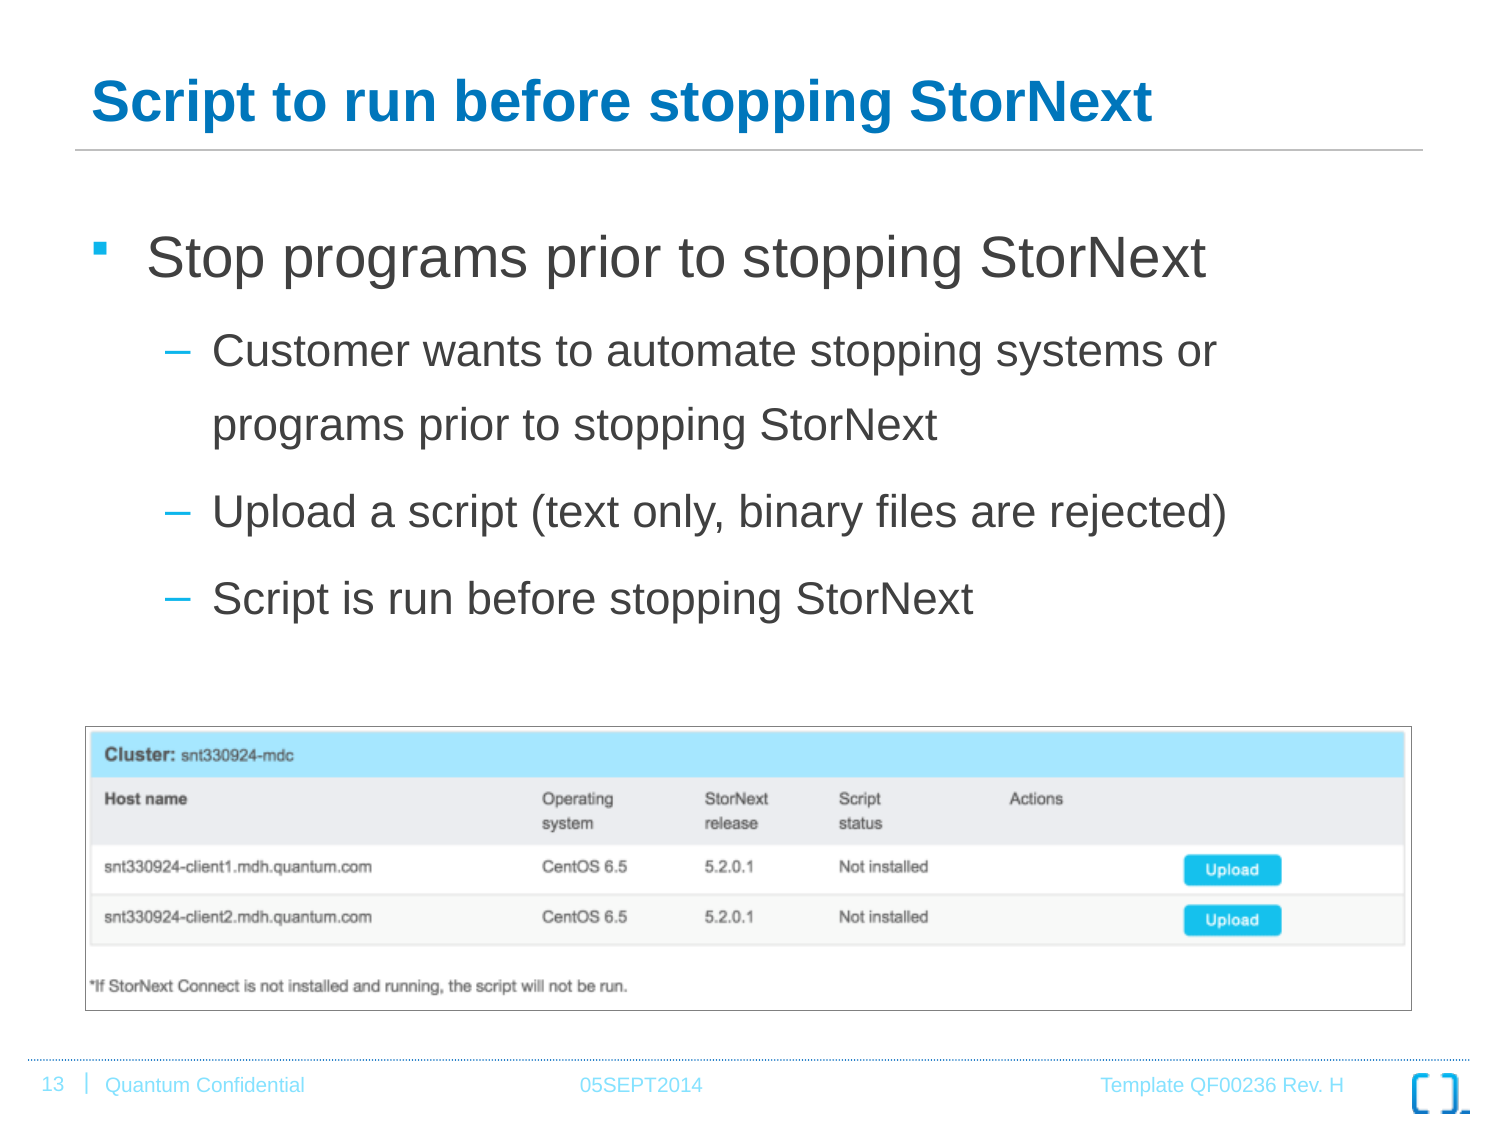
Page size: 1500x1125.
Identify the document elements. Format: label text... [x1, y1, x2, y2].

picture [1412, 1073, 1470, 1114]
picture [85, 726, 1412, 1012]
list Stop programs prior to stopping StorNext Customer wants to automate stopping systems or programs prior to stopping StorNext Upload a script (text only, binary files are rejected) Script is run before stopping StorNext [75, 187, 1425, 638]
title Script to run before stopping StorNext [76, 48, 1425, 148]
